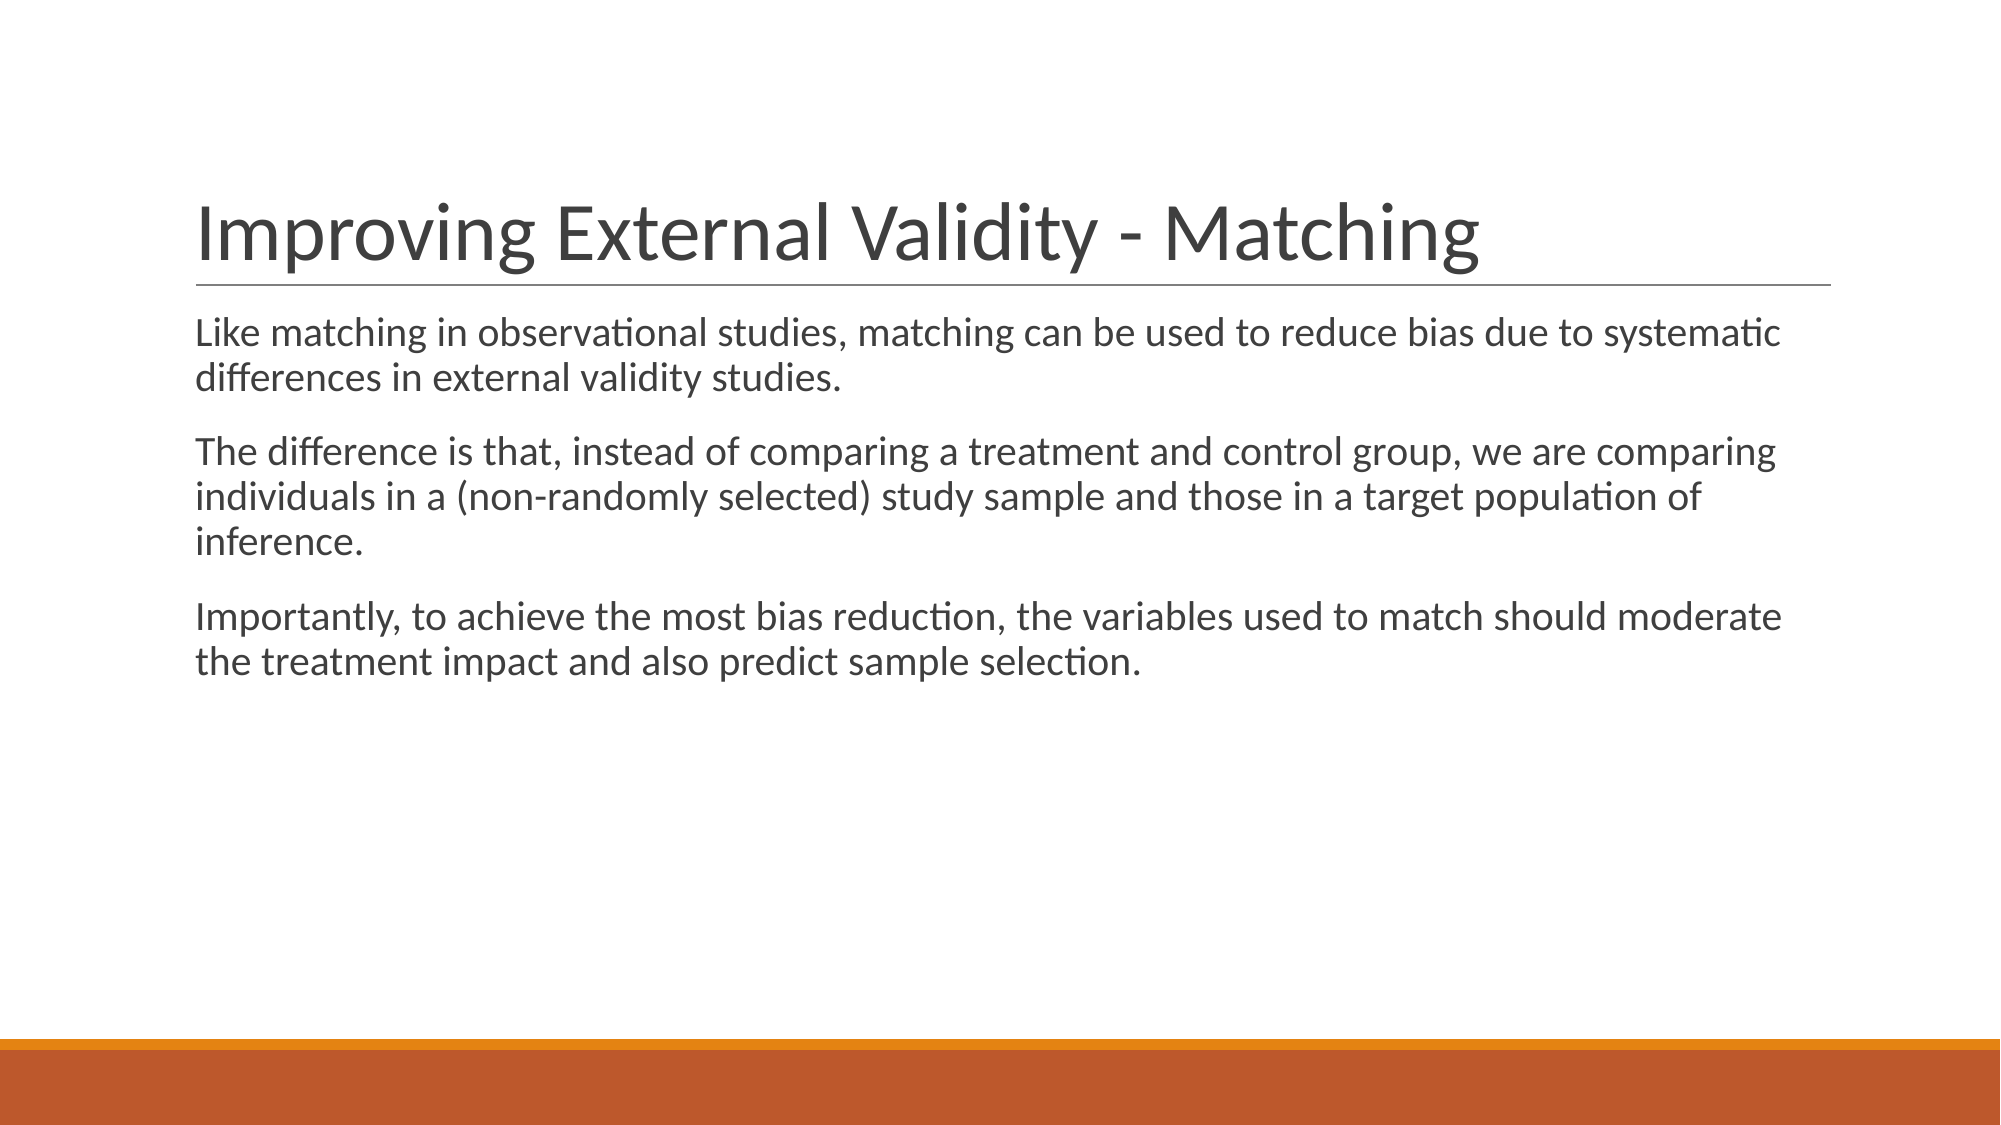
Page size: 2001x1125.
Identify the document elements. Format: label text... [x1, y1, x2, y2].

list Like matching in observational studies, matching can be used to reduce bias due to systematic differences in external validity studies. The difference is that, instead of comparing a treatment and control group, we are comparing individuals in a (non-randomly selected) study sample and those in a target population of inference. Importantly, to achieve the most bias reduction, the variables used to match should moderate the treatment impact and also predict sample selection. [180, 302, 1830, 963]
title Improving External Validity - Matching [180, 47, 1830, 285]
